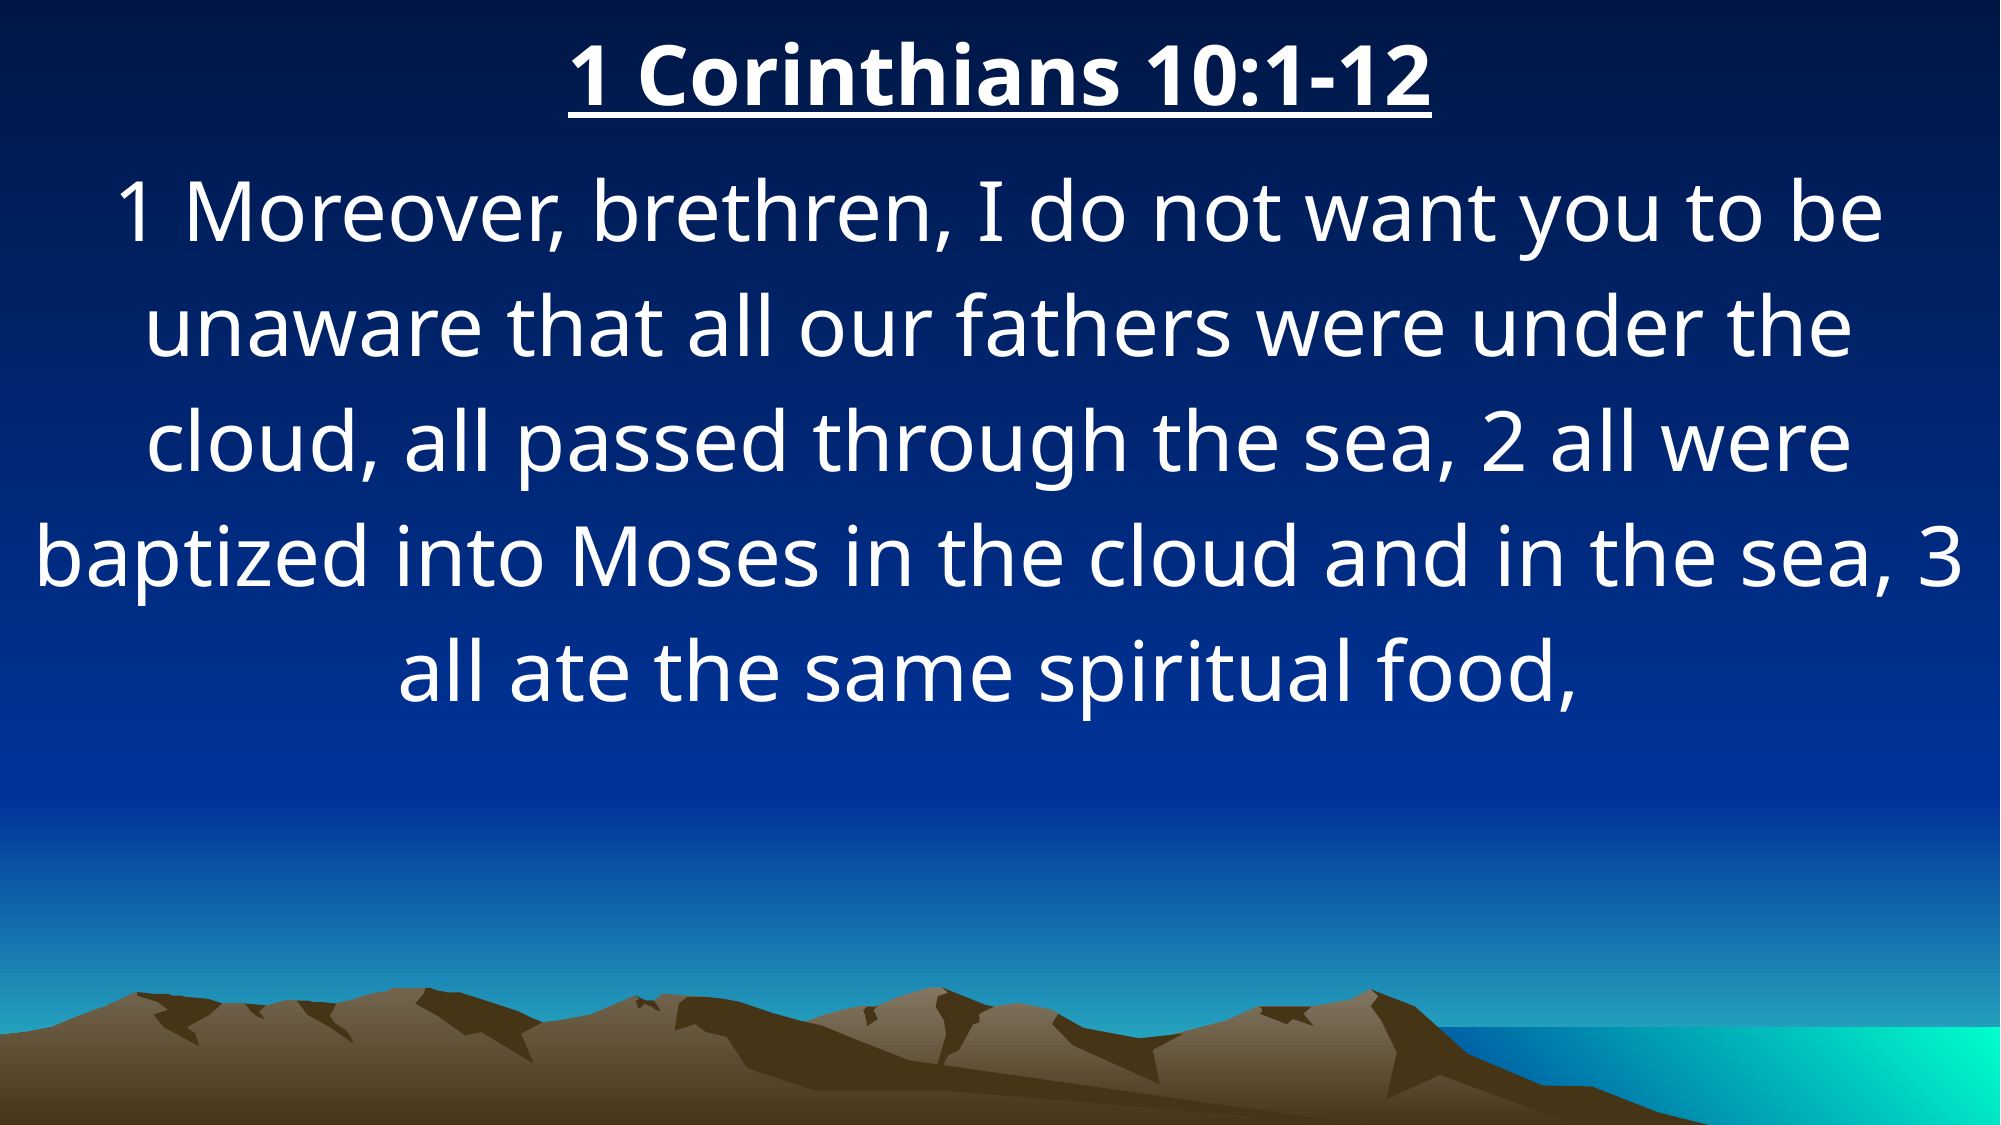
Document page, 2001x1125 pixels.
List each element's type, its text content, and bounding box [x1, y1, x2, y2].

text_box 1 Corinthians 10:1-12 1 Moreover, brethren, I do not want you to be unaware that all our fathers were under the cloud, all passed through the sea, 2 all were baptized into Moses in the cloud and in the sea, 3 all ate the same spiritual food, [0, 0, 2000, 900]
